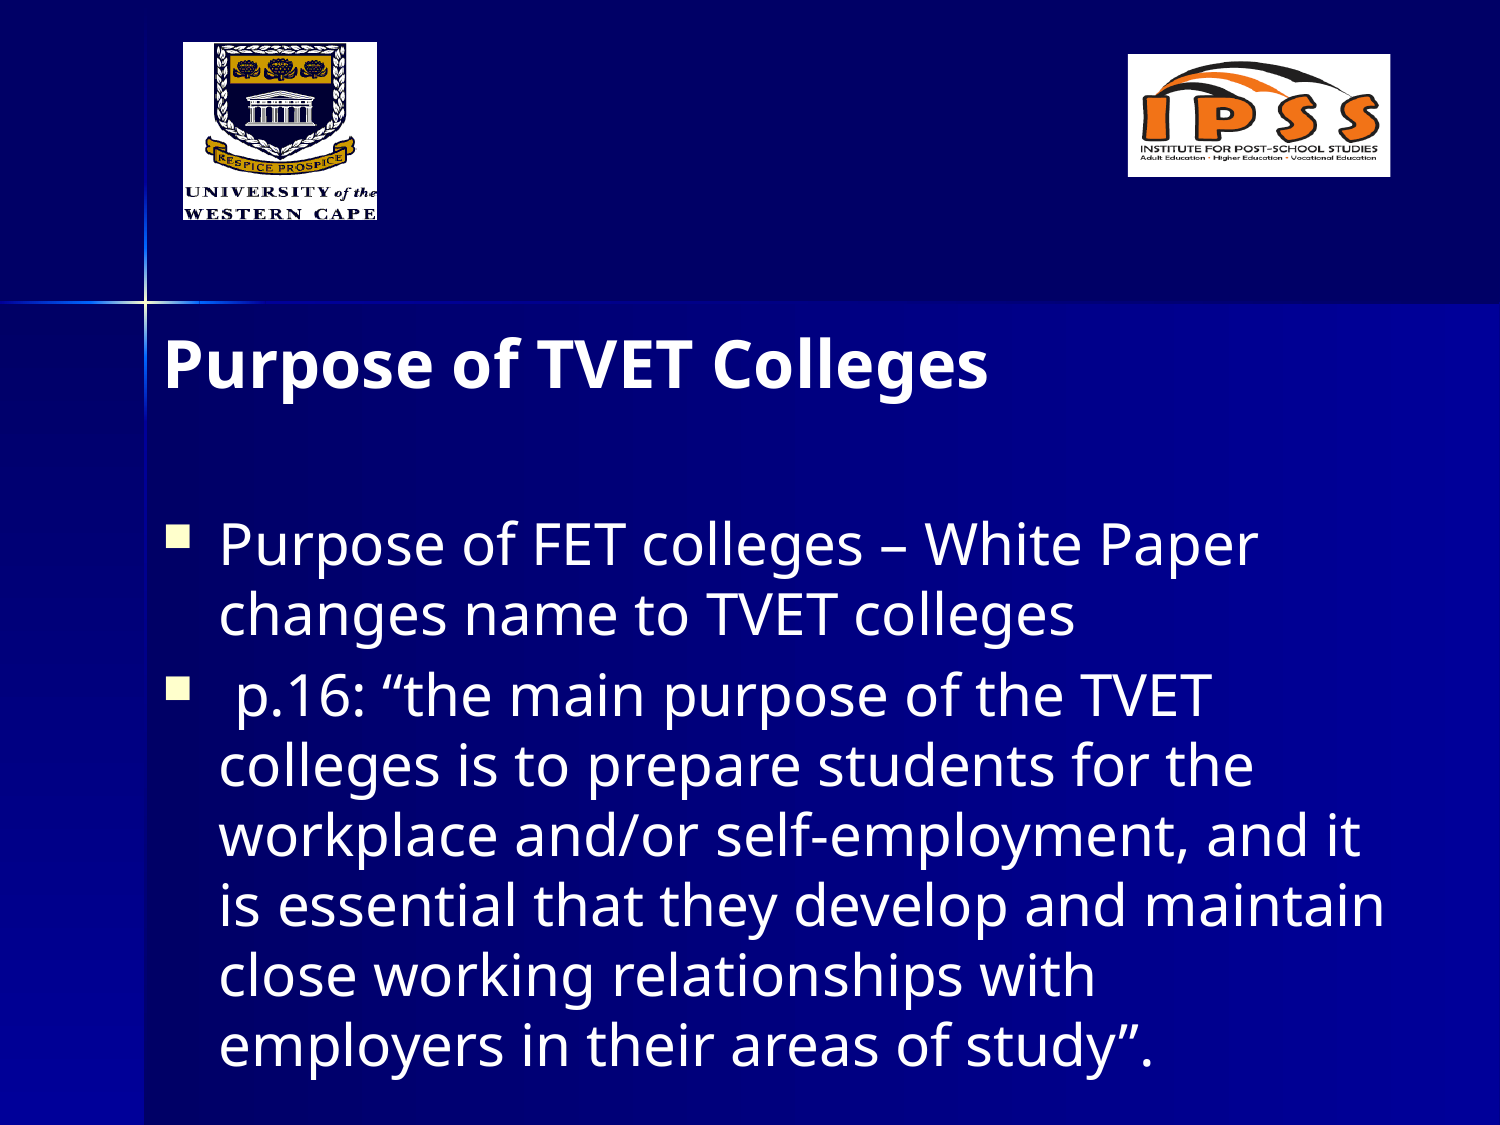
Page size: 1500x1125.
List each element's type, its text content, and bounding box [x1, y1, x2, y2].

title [182, 42, 378, 221]
list Purpose of TVET Colleges Purpose of FET colleges – White Paper changes name to TVET colleges p.16: “the main purpose of the TVET colleges is to prepare students for the workplace and/or self-employment, and it is essential that they develop and maintain close working relationships with employers in their areas of study”. [147, 314, 1409, 1125]
picture [1127, 54, 1391, 177]
